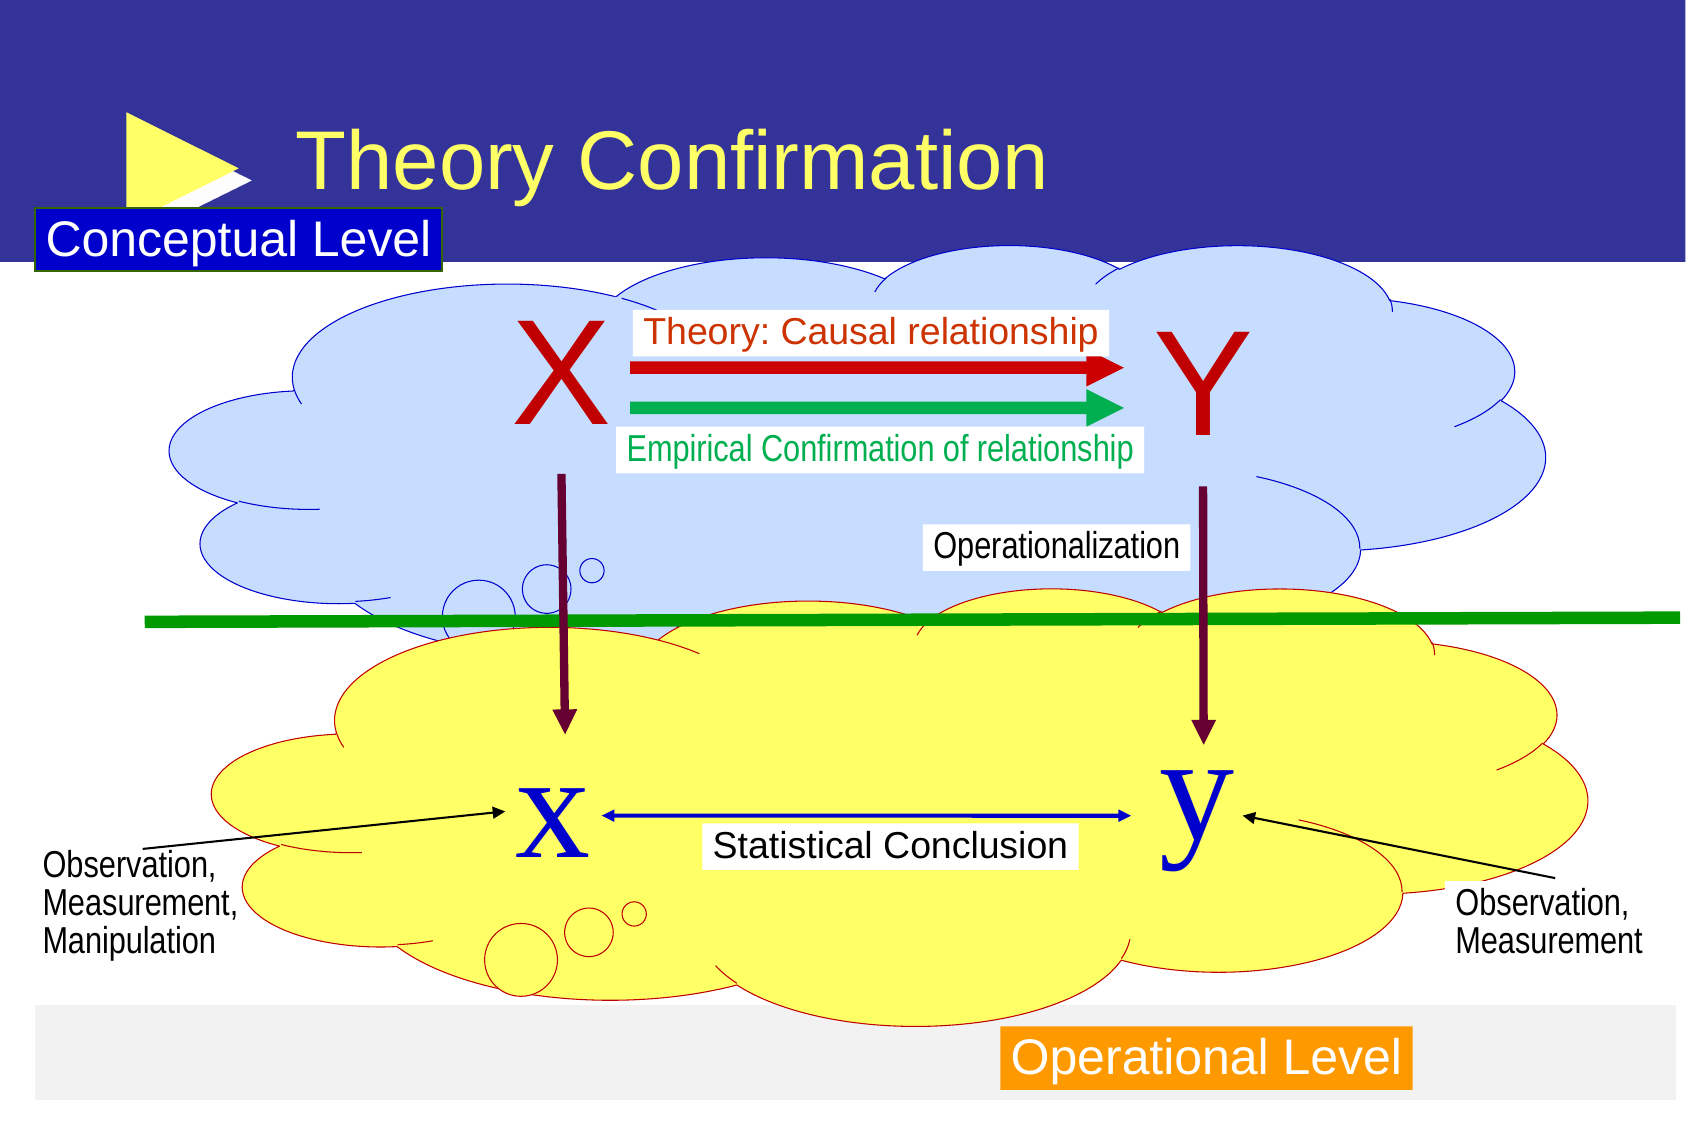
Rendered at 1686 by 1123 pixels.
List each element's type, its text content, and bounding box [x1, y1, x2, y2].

text_box [211, 627, 564, 837]
text_box Theory: Causal relationship [632, 309, 1110, 357]
text_box [558, 473, 572, 735]
text_box [208, 806, 506, 842]
text_box x [505, 725, 602, 894]
text_box Y [1142, 307, 1264, 471]
text_box Statistical Conclusion [702, 823, 1079, 870]
text_box y [1148, 707, 1245, 876]
text_box Empirical Confirmation of relationship [616, 426, 1145, 474]
text_box [1197, 486, 1210, 745]
text_box [1204, 619, 1588, 870]
text_box [630, 401, 1124, 415]
text_box Observation, Measurement [1444, 881, 1654, 966]
text_box [249, 588, 1515, 1027]
title Theory Confirmation [280, 62, 1559, 250]
text_box [30, 1000, 1681, 1105]
text_box [601, 809, 1131, 822]
text_box X [500, 296, 622, 460]
slide_number 20 [1267, 1048, 1620, 1123]
text_box Operationalization [922, 524, 1191, 571]
text_box Observation, Measurement, Manipulation [32, 842, 249, 966]
text_box Operational Level [1000, 1026, 1413, 1090]
text_box Conceptual Level [35, 207, 442, 272]
text_box [1242, 811, 1556, 879]
text_box [630, 361, 1124, 374]
text_box [169, 245, 1546, 641]
